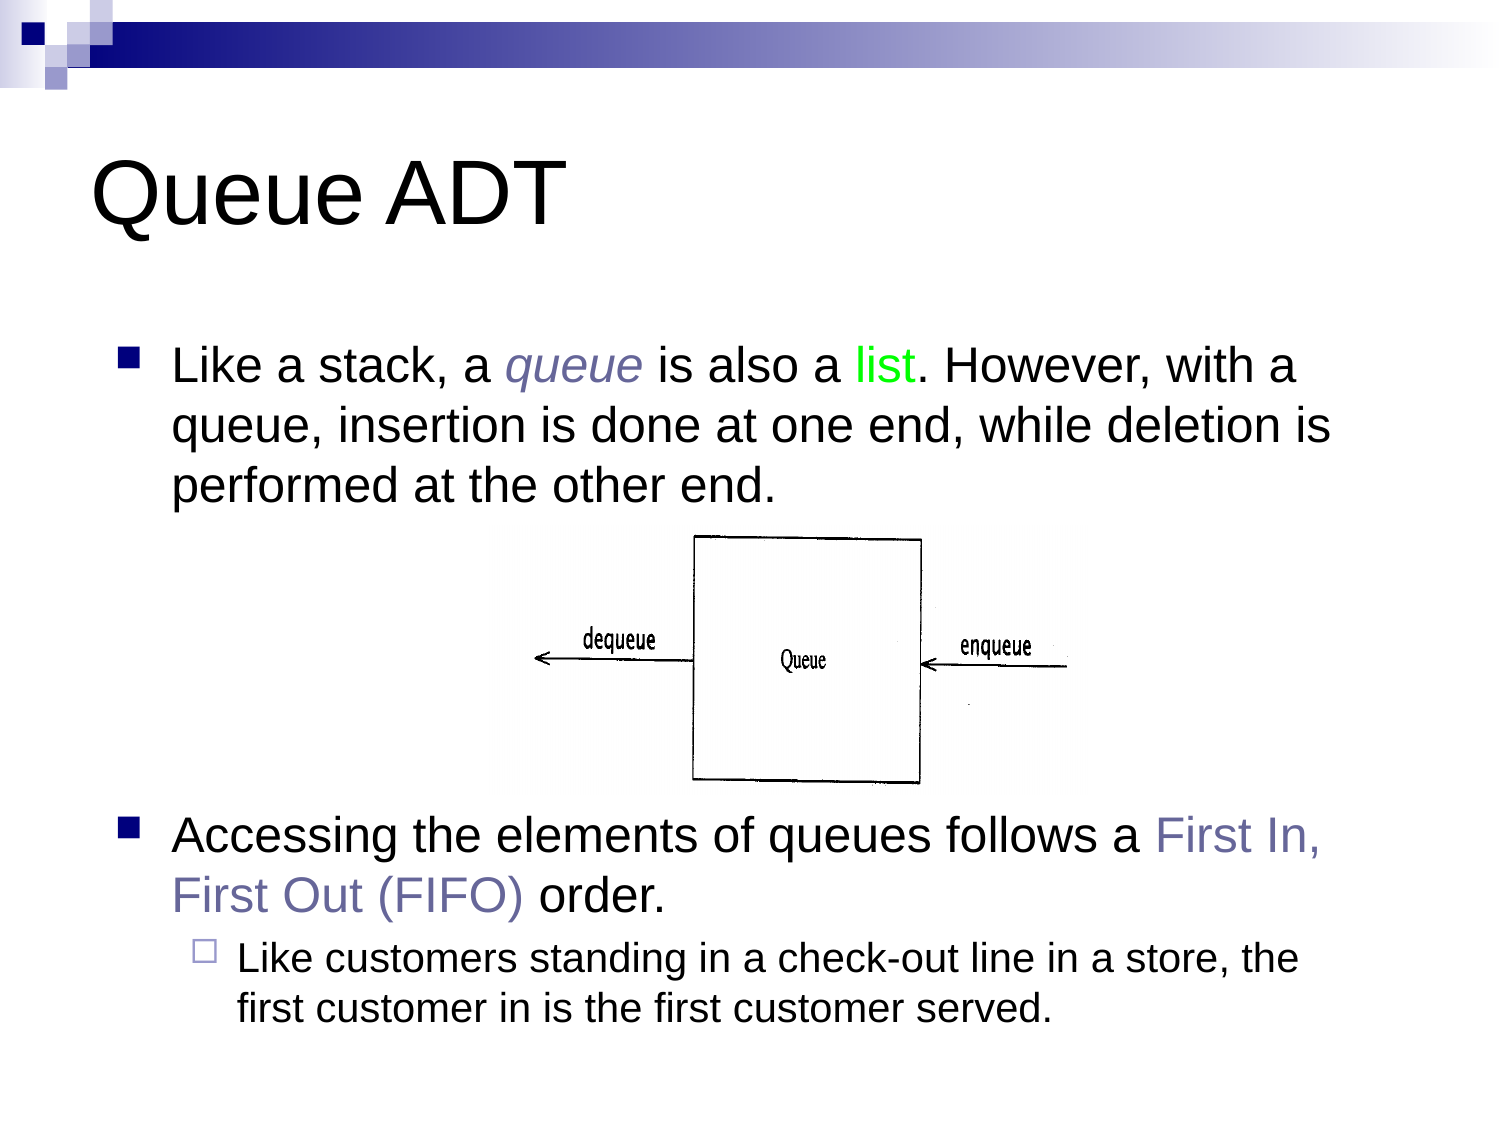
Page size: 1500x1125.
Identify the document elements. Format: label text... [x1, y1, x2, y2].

title Queue ADT [75, 75, 1425, 300]
list Like a stack, a queue is also a list. However, with a queue, insertion is done at one end, while deletion is performed at the other end. Accessing the elements of queues follows a First In, First Out (FIFO) order. Like customers standing in a check-out line in a store, the first customer in is the first customer served. [99, 324, 1388, 1063]
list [487, 524, 1088, 795]
